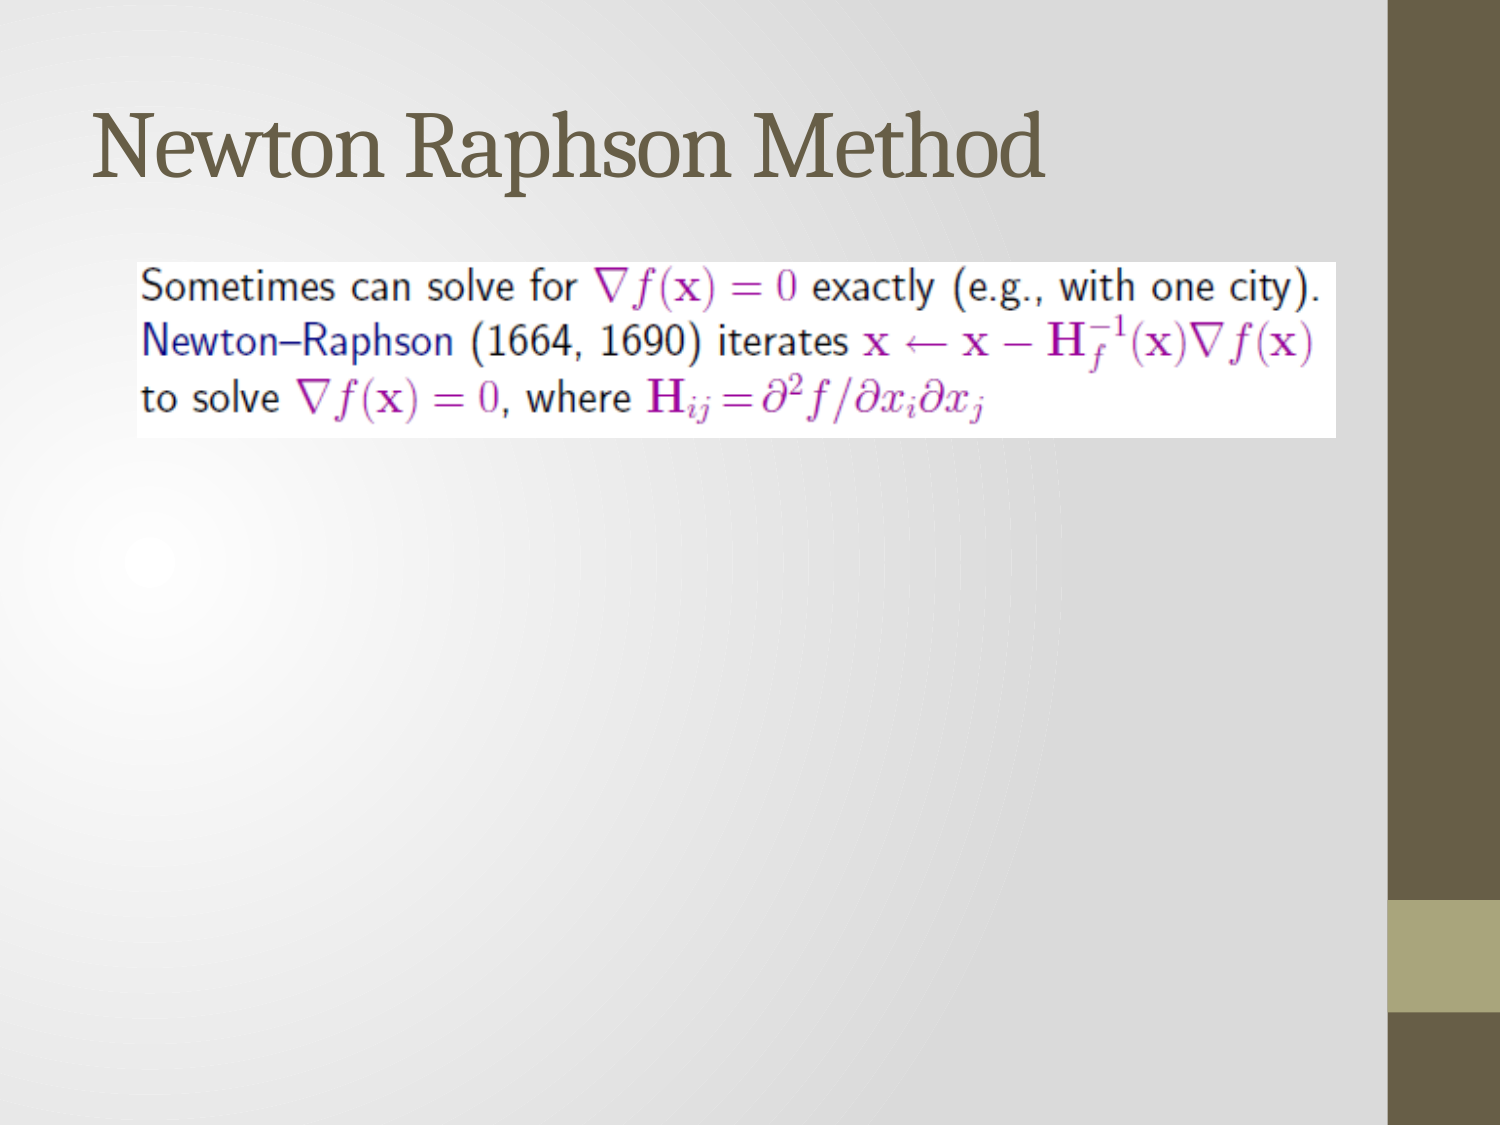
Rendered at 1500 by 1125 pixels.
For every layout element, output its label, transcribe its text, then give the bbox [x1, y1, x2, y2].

picture [136, 261, 1336, 438]
title Newton Raphson Method [75, 45, 1325, 233]
